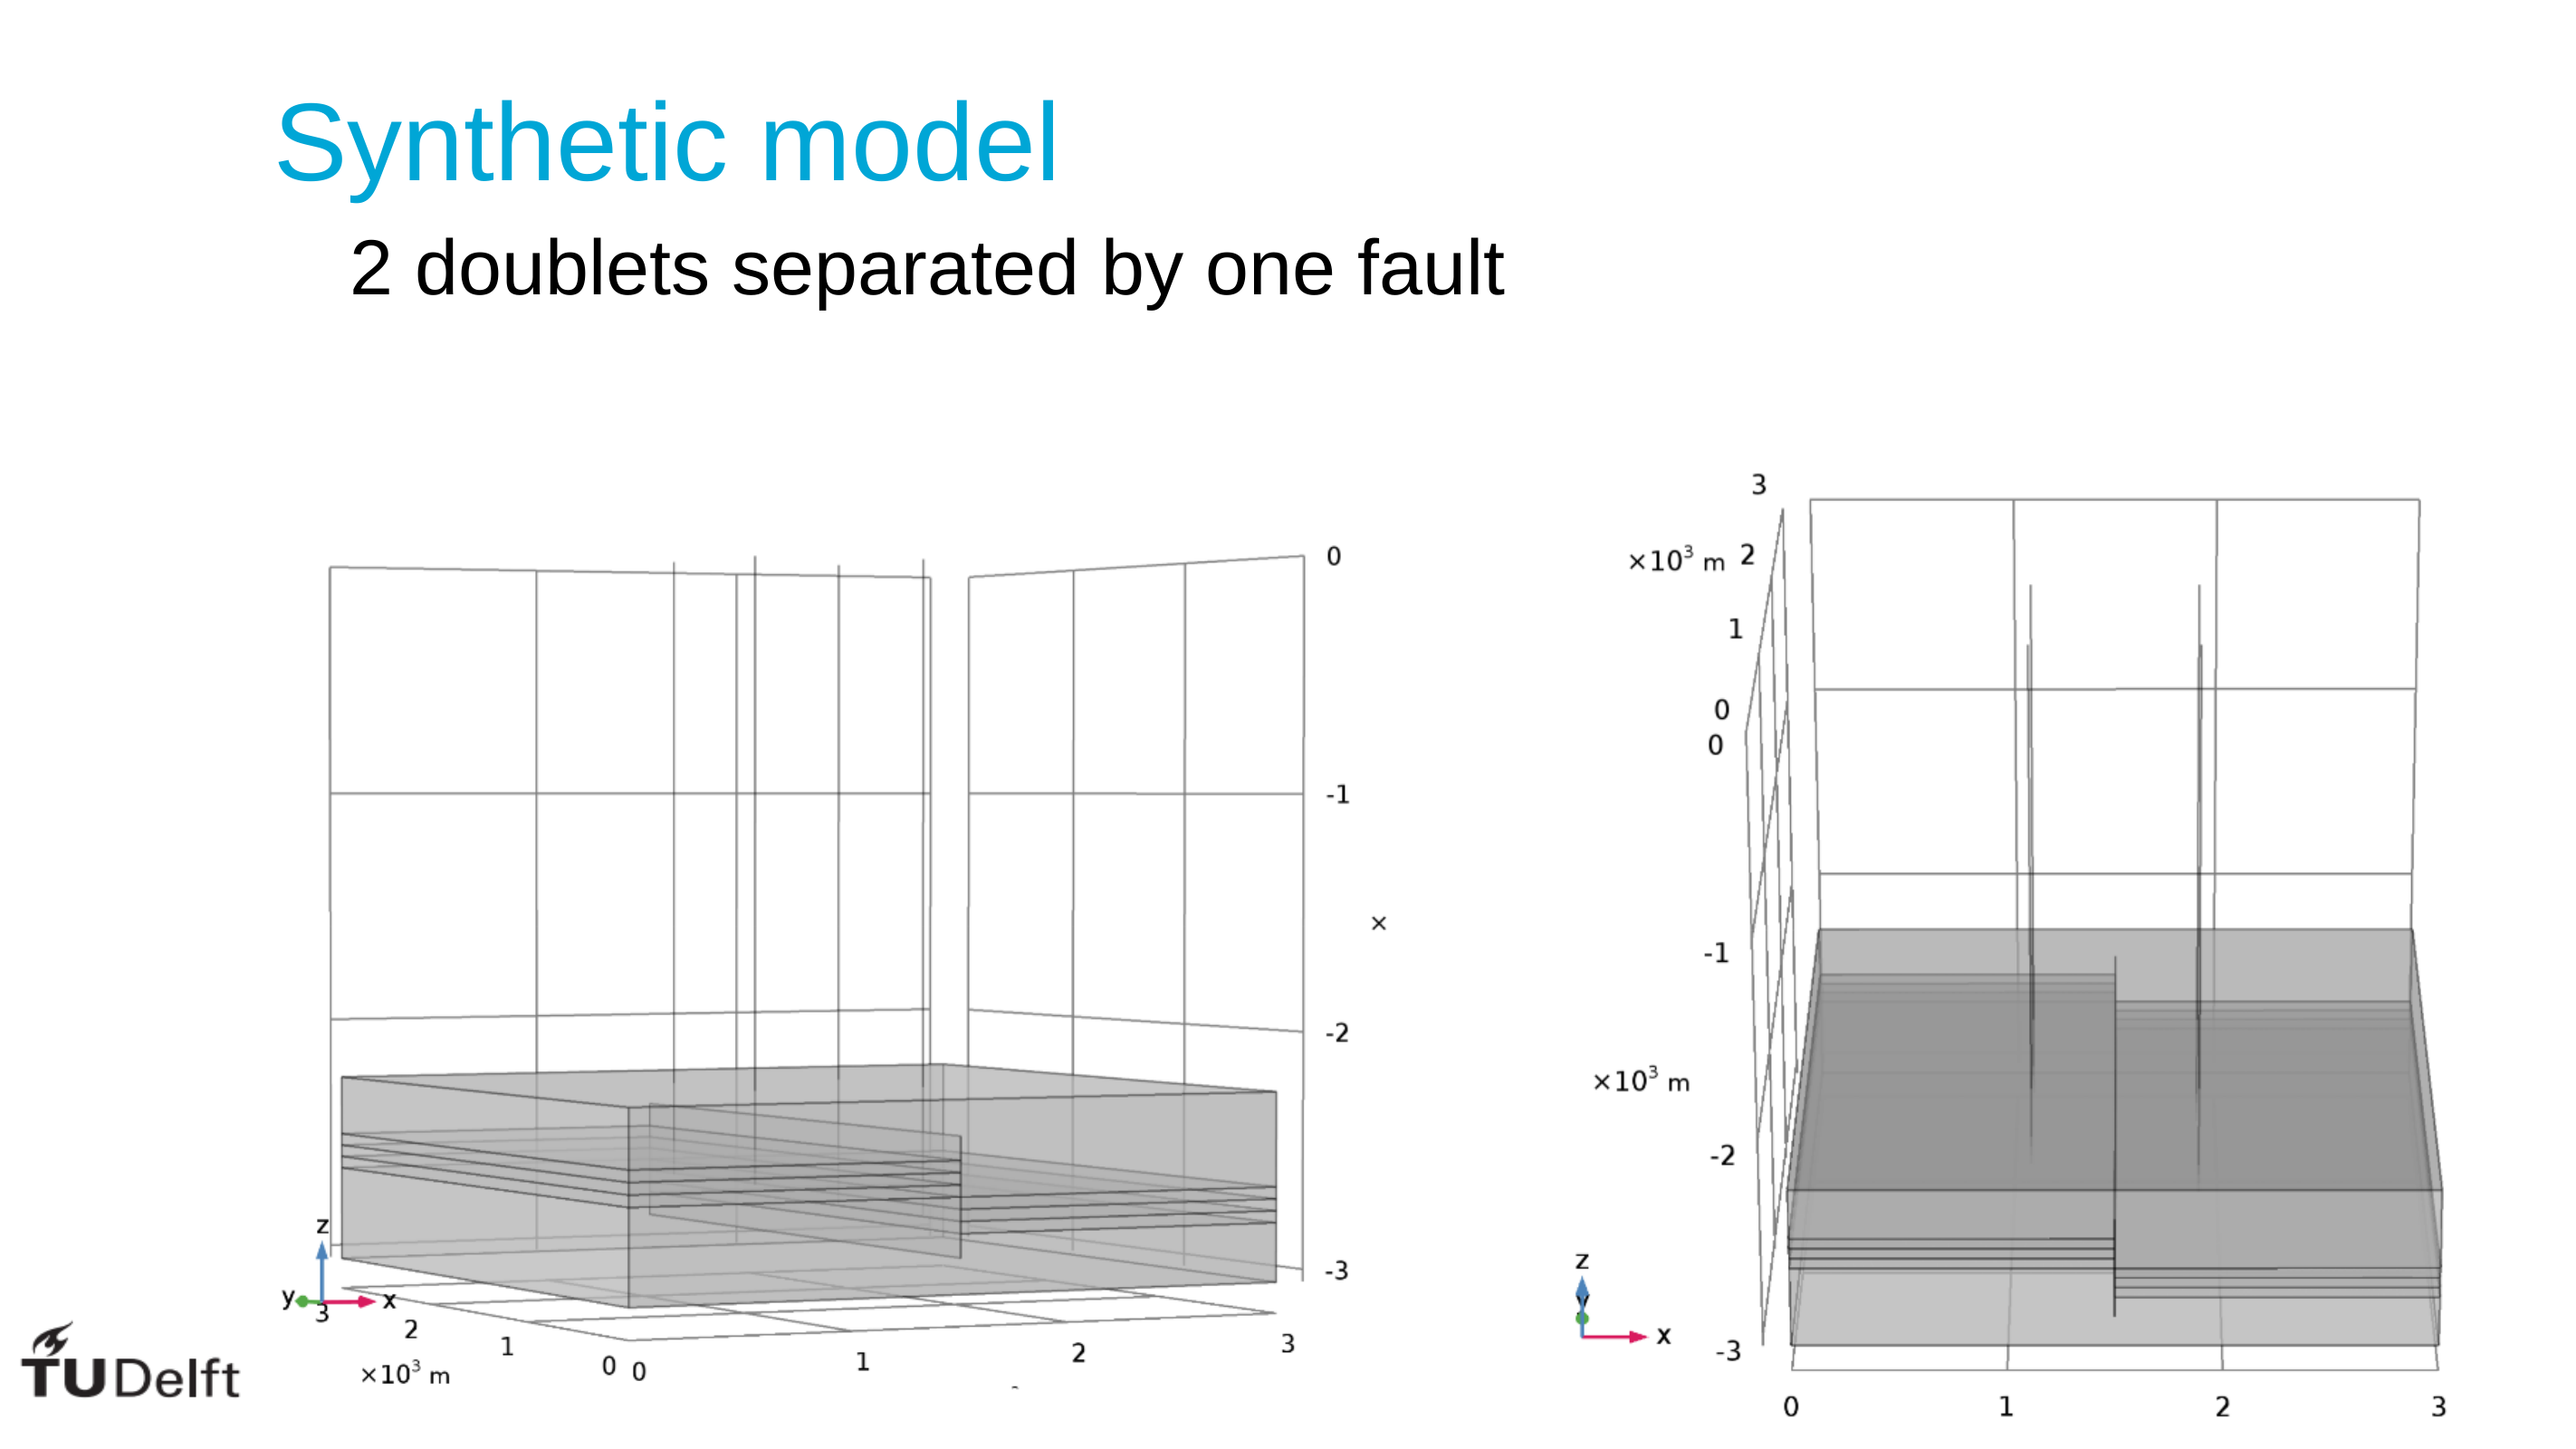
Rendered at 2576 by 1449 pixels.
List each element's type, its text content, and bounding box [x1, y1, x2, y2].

picture [1555, 446, 2486, 1444]
text_box Synthetic model [273, 70, 2256, 242]
list 2 doublets separated by one fault [335, 200, 2445, 1304]
picture [260, 486, 1396, 1436]
